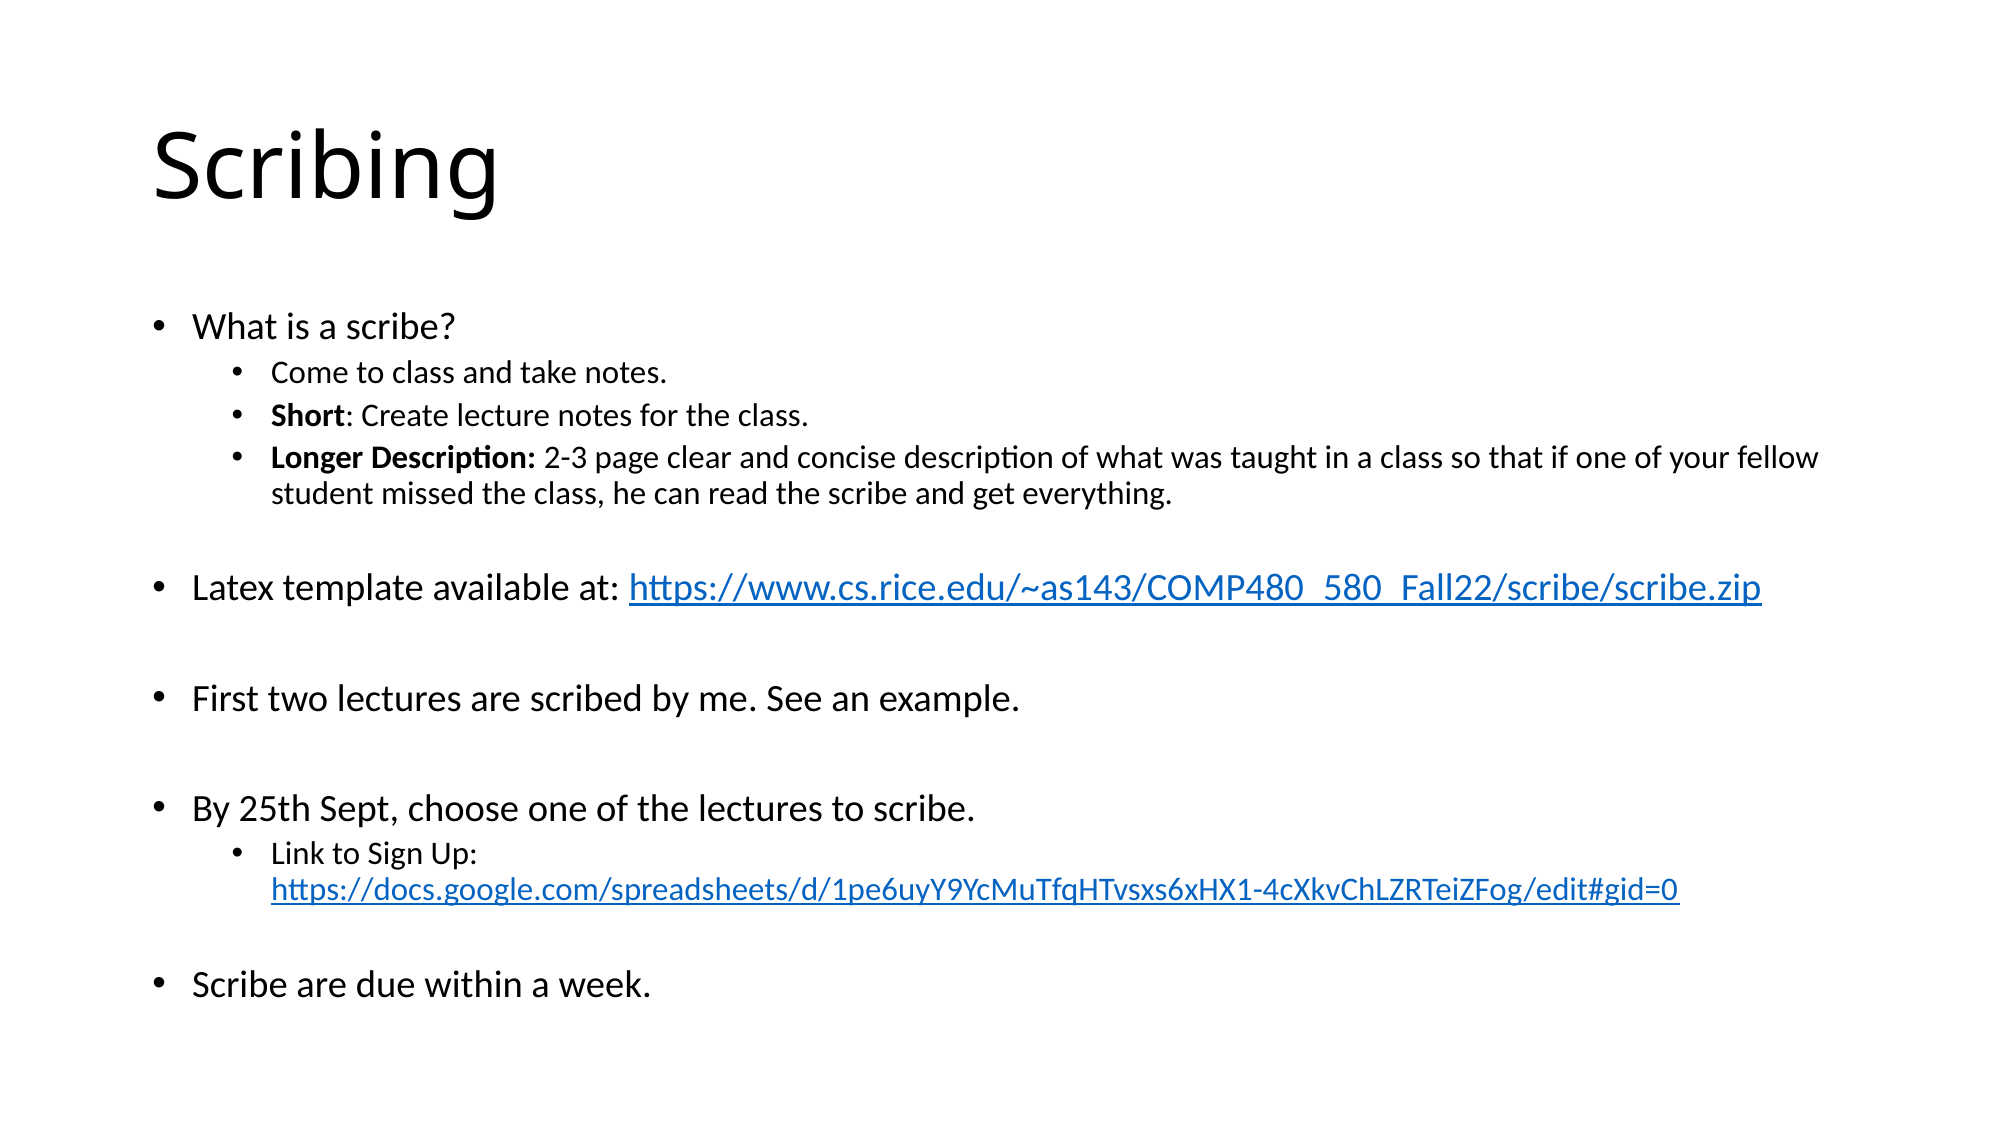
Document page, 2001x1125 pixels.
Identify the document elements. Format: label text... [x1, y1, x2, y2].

title Scribing [137, 59, 1863, 278]
list What is a scribe? Come to class and take notes. Short: Create lecture notes for the class. Longer Description: 2-3 page clear and concise description of what was taught in a class so that if one of your fellow student missed the class, he can read the scribe and get everything. Latex template available at: https://www.cs.rice.edu/~as143/COMP480_580_Fall22/scribe/scribe.zip First two lectures are scribed by me. See an example. By 25th Sept, choose one of the lectures to scribe. Link to Sign Up: https://docs.google.com/spreadsheets/d/1pe6uyY9YcMuTfqHTvsxs6xHX1-4cXkvChLZRTeiZFog/edit#gid=0 Scribe are due within a week. [137, 299, 1863, 1014]
